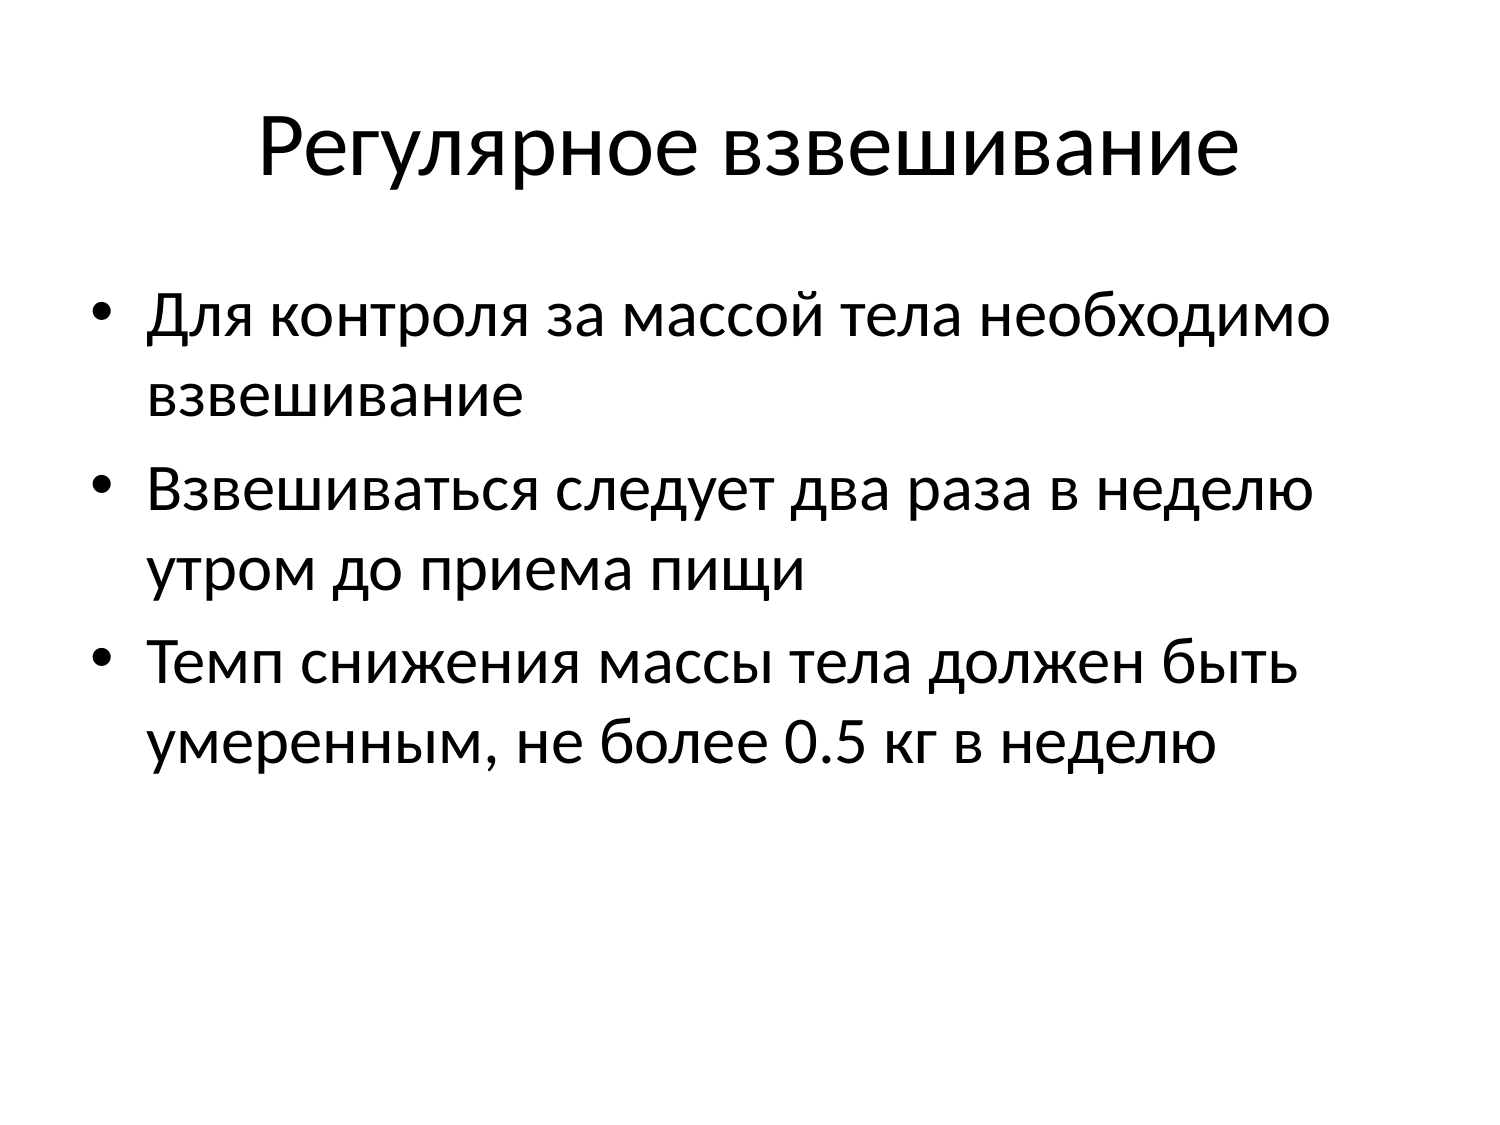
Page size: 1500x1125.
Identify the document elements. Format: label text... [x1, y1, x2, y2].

list Для контроля за массой тела необходимо взвешивание Взвешиваться следует два раза в неделю утром до приема пищи Темп снижения массы тела должен быть умеренным, не более 0.5 кг в неделю [75, 262, 1425, 1005]
title Регулярное взвешивание [75, 45, 1425, 233]
